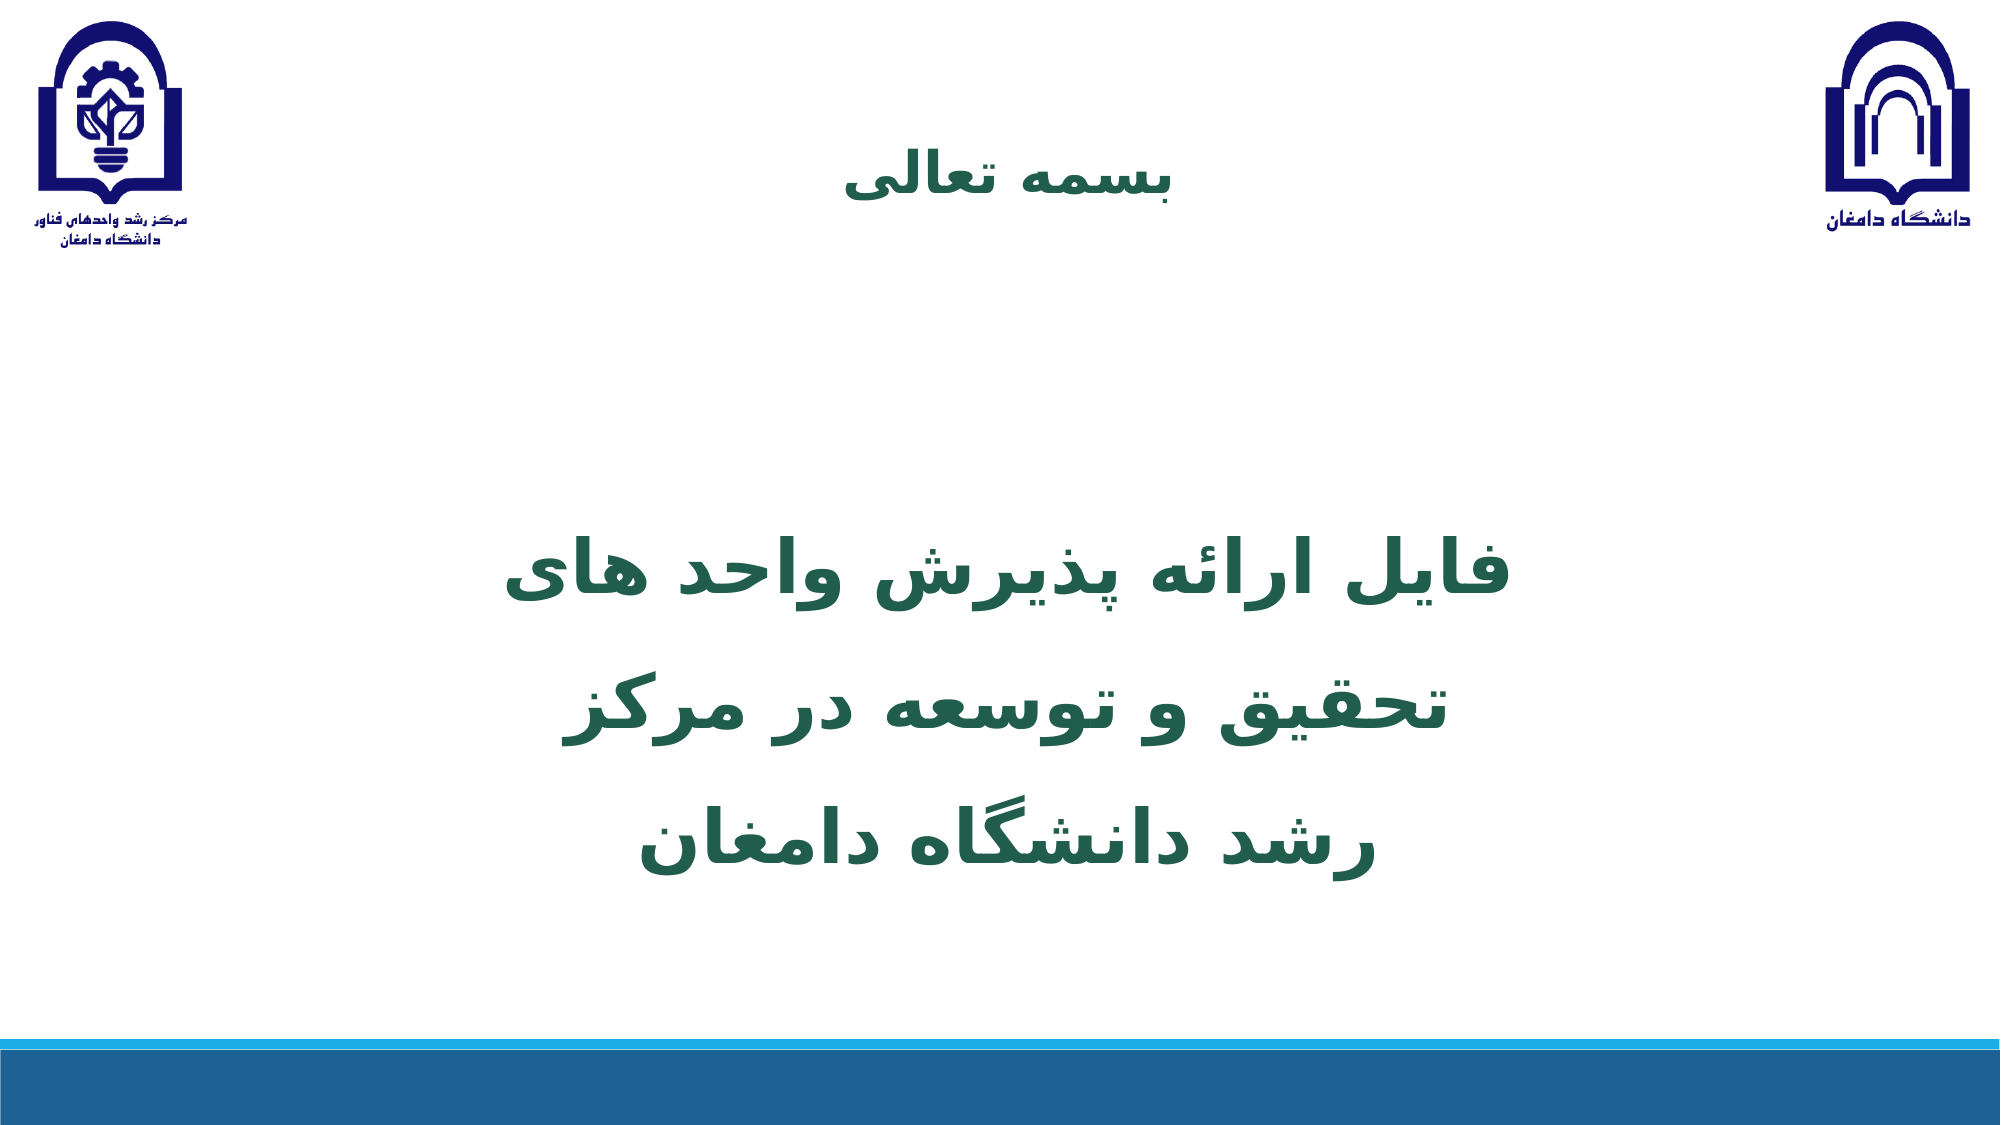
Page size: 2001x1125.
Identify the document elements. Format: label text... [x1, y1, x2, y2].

picture [1790, 18, 2000, 233]
picture [3, 18, 217, 255]
text_box بسمه تعالی فایل ارائه پذیرش واحد های تحقیق و توسعه در مرکز رشد دانشگاه دامغان [480, 19, 1544, 886]
